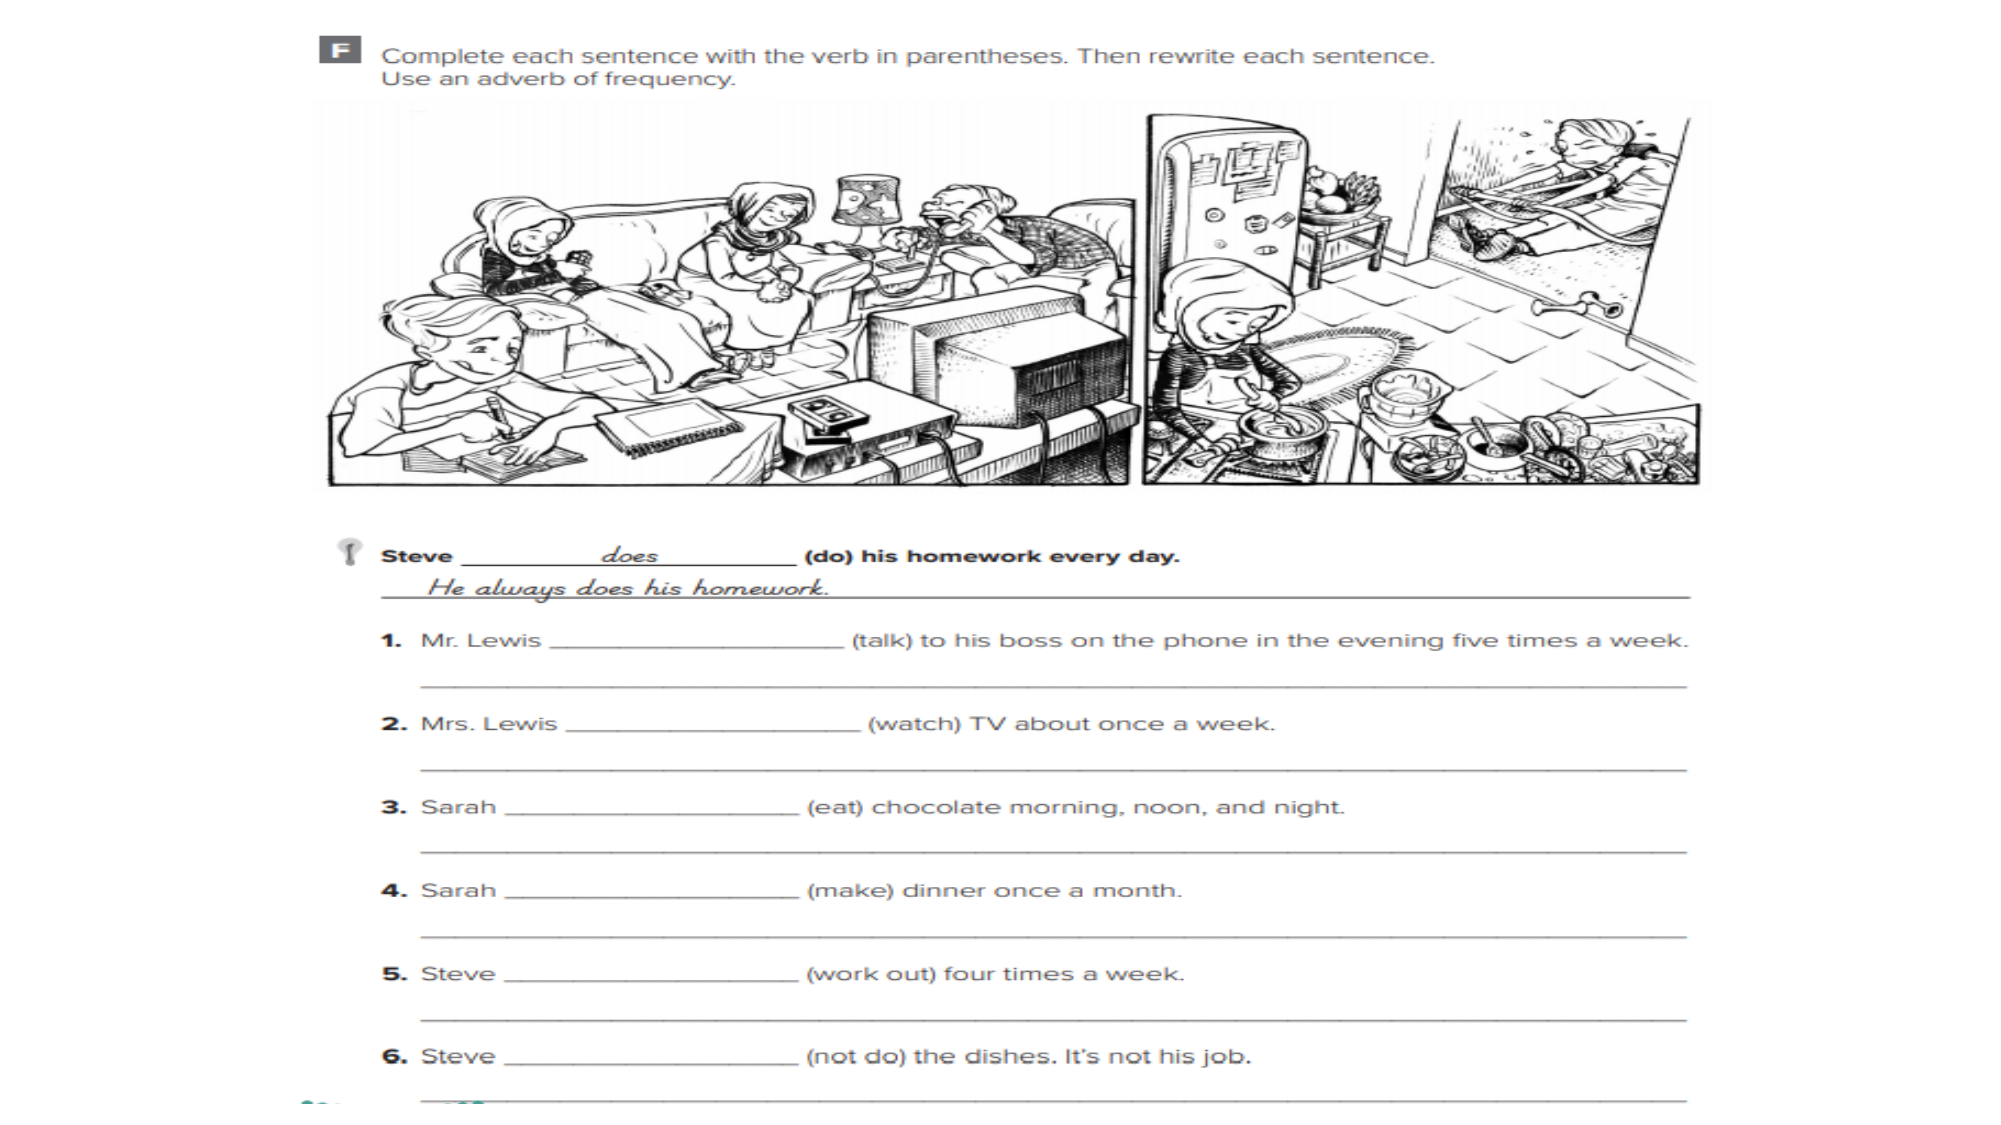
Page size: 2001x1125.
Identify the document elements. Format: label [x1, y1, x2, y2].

picture [167, 21, 1833, 1104]
